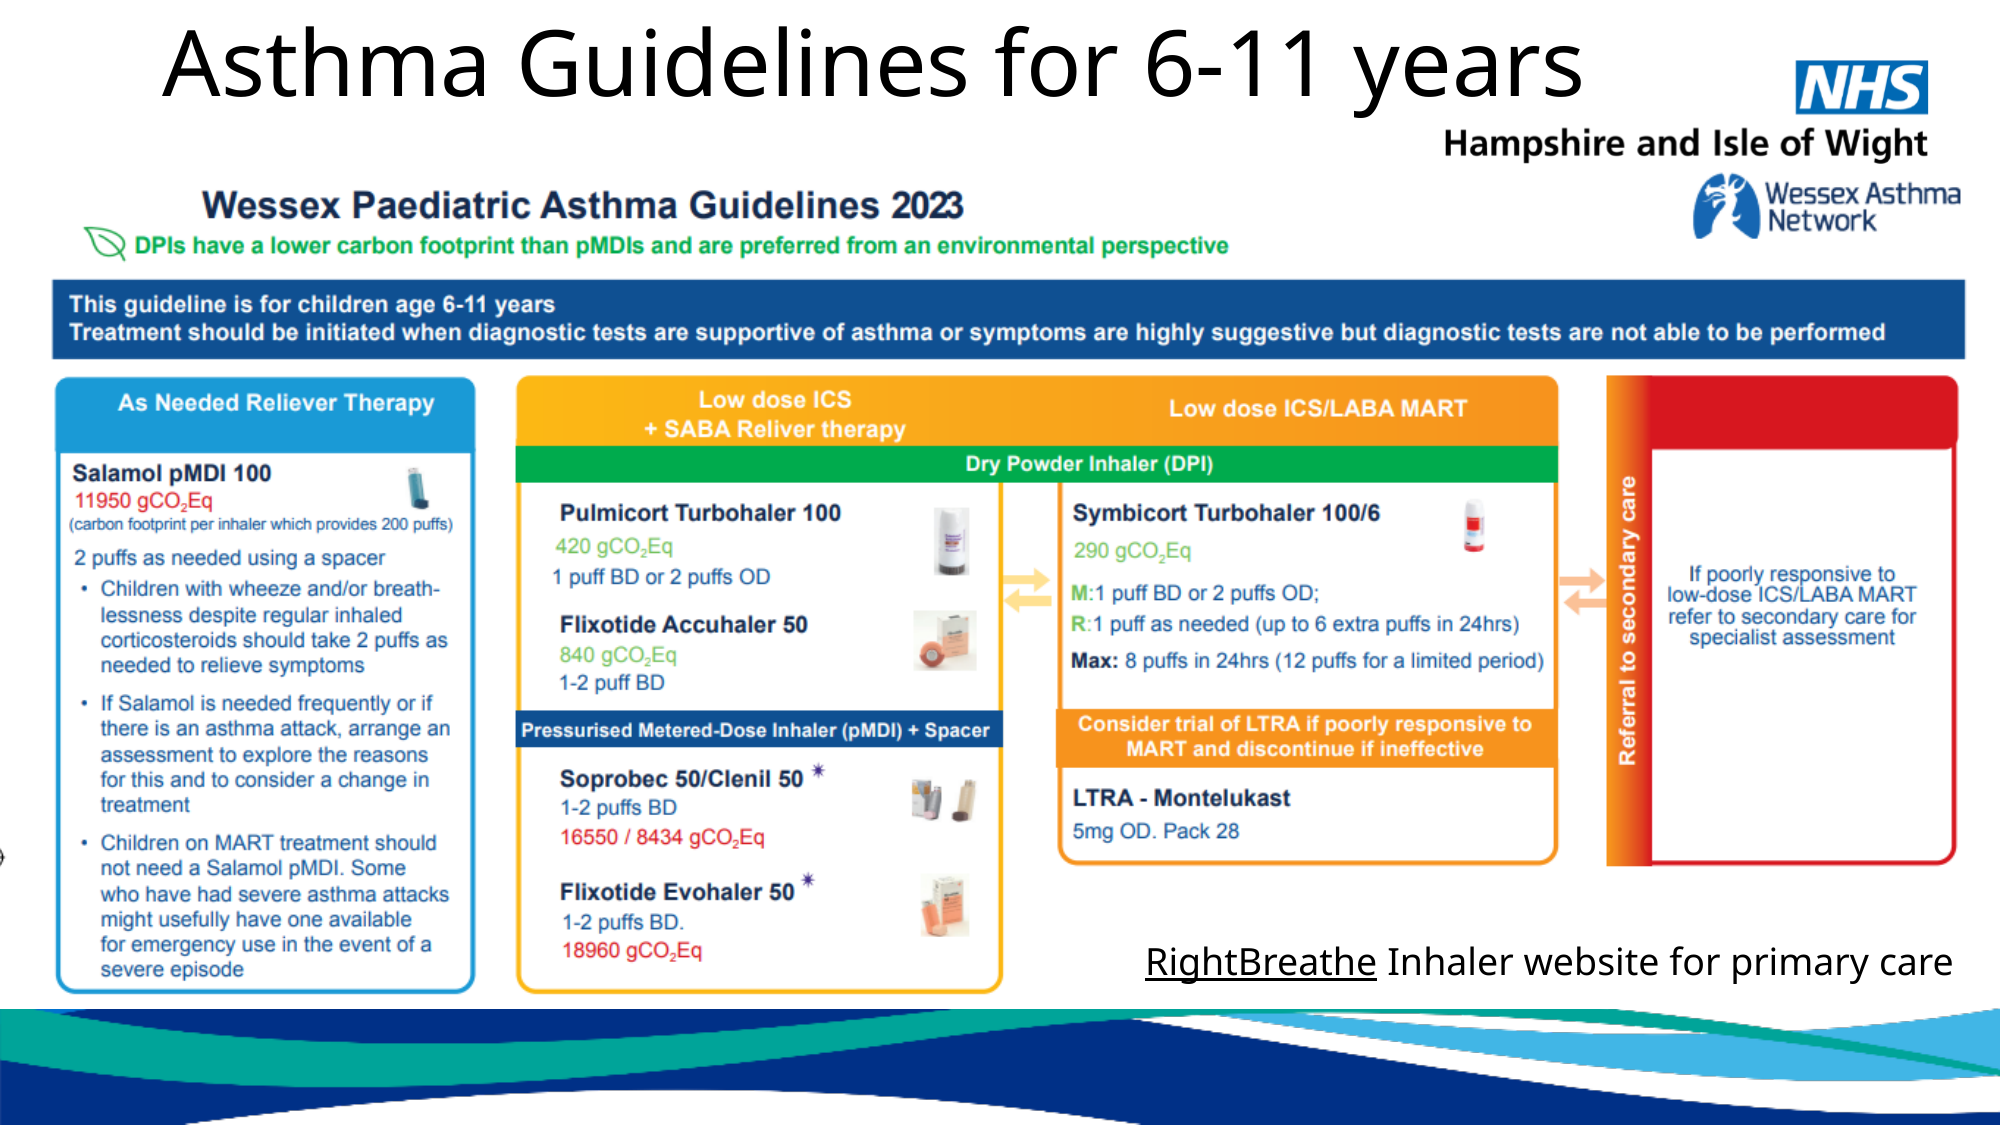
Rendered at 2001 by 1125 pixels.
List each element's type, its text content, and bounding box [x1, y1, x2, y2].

title Asthma Guidelines for 6-11 years [147, 12, 1781, 163]
picture [0, 923, 2000, 1125]
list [0, 163, 1991, 1009]
picture [1781, 55, 1930, 163]
